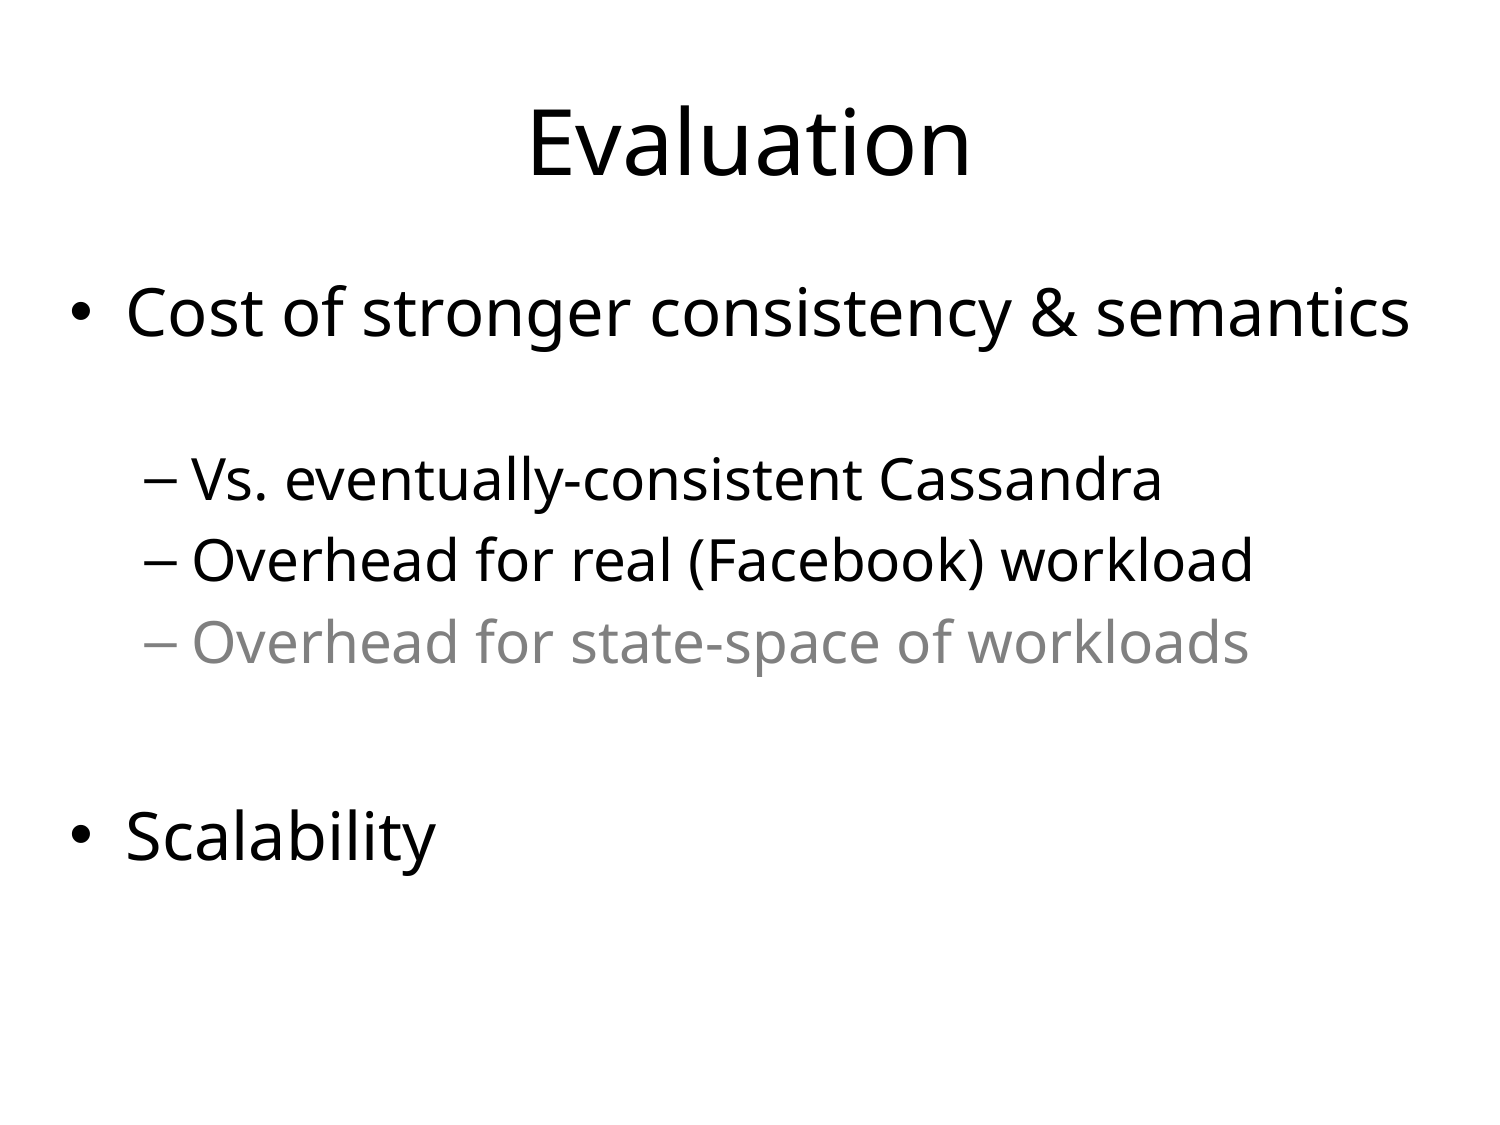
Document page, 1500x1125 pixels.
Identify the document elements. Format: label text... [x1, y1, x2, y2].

title Evaluation [75, 45, 1425, 233]
list Cost of stronger consistency & semantics Vs. eventually-consistent Cassandra Overhead for real (Facebook) workload Overhead for state-space of workloads Scalability [54, 262, 1442, 1005]
